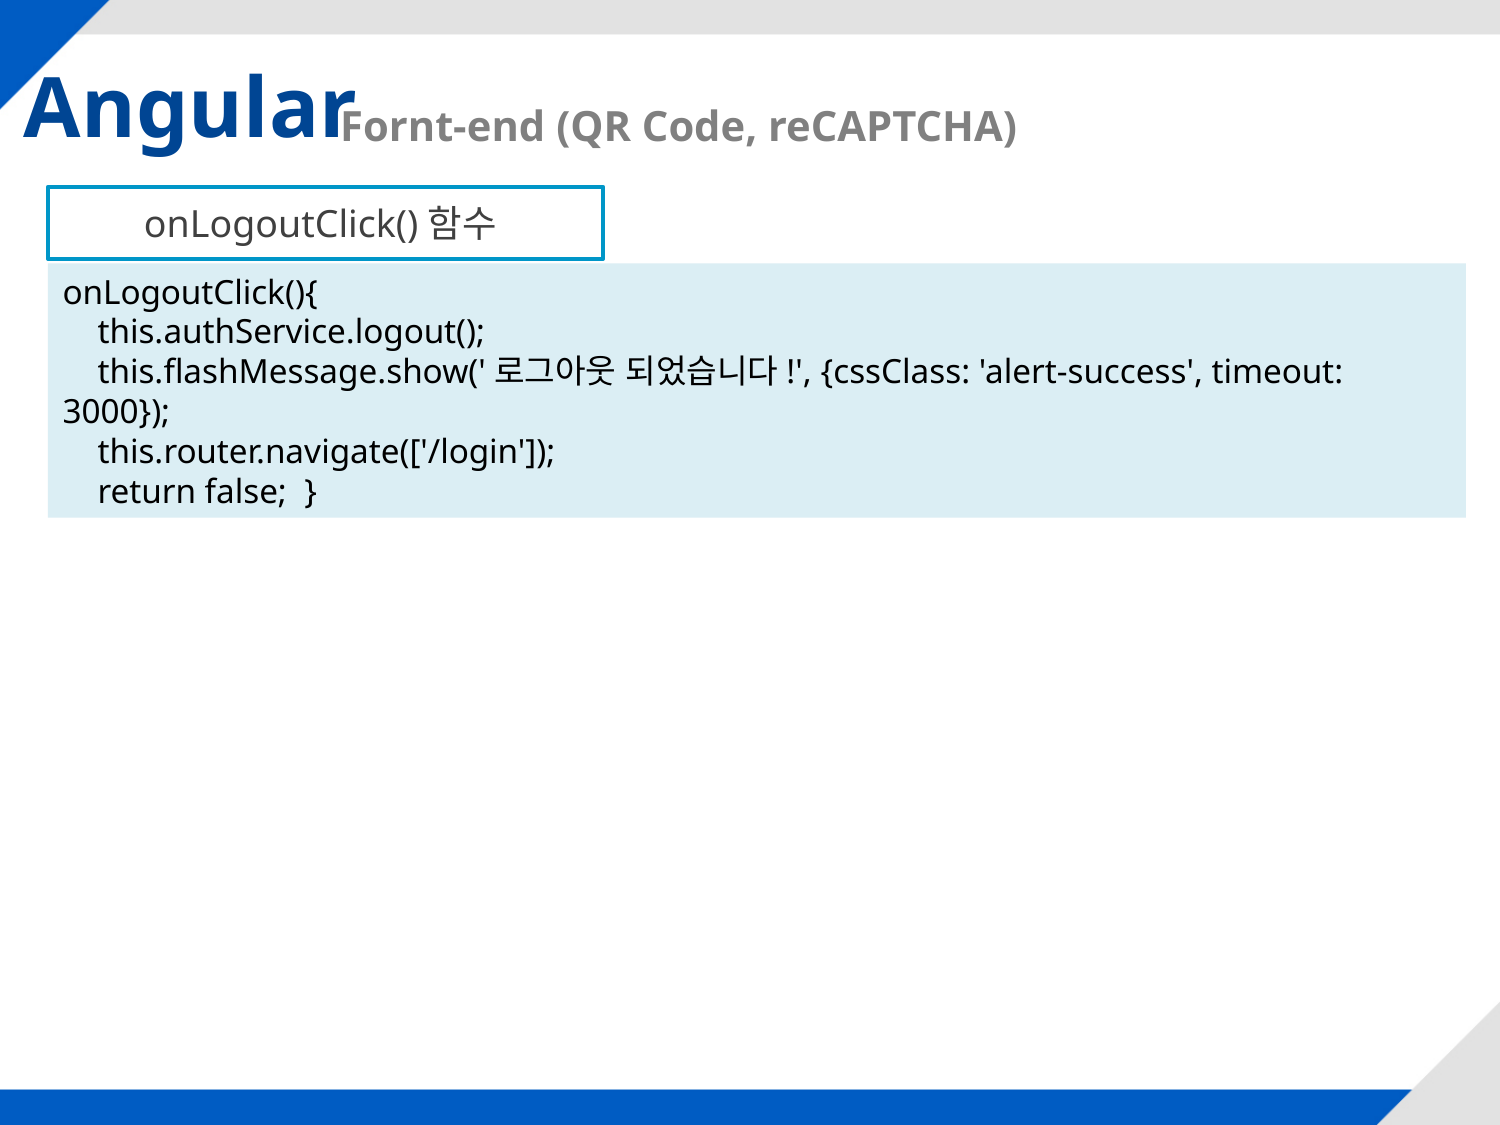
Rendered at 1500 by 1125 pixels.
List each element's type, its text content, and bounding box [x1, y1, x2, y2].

text_box Fornt-end (QR Code, reCAPTCHA) [372, 92, 1306, 158]
text_box onLogoutClick(){ this.authService.logout(); this.flashMessage.show('로그아웃 되었습니다!', {cssClass: 'alert-success', timeout: 3000}); this.router.navigate(['/login']); return false; } [47, 263, 1466, 518]
text_box Angular [9, 46, 372, 162]
picture [0, 0, 1500, 1125]
text_box onLogoutClick()함수 [46, 185, 605, 261]
